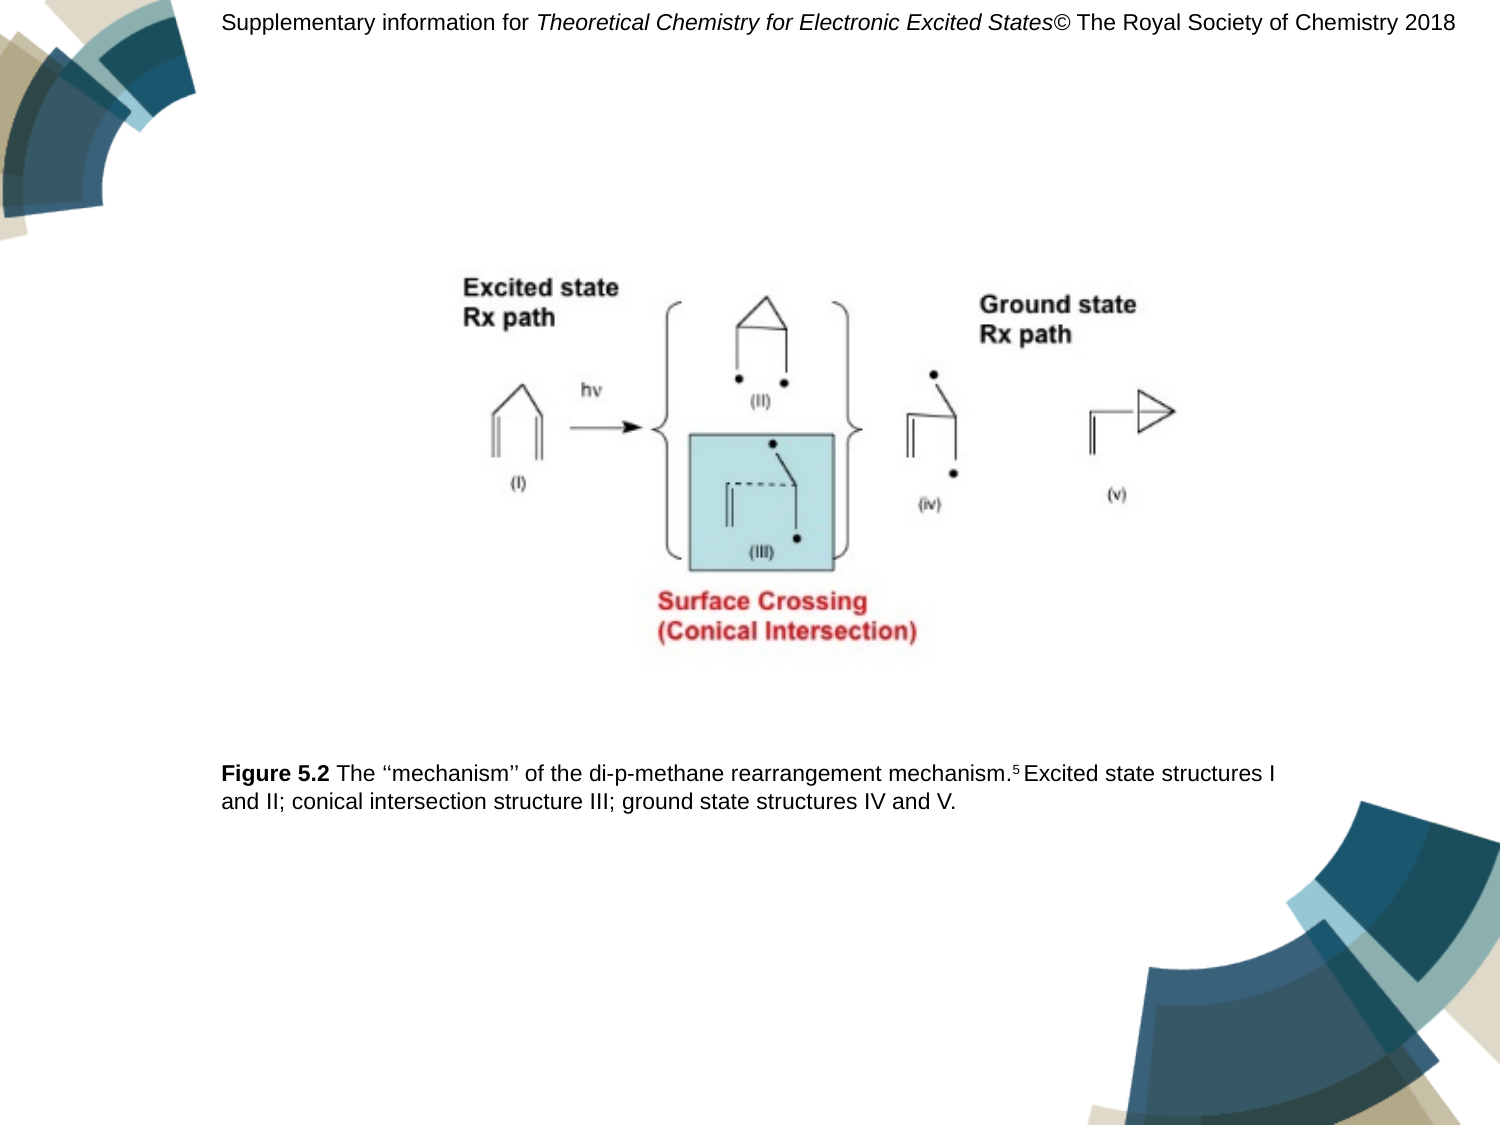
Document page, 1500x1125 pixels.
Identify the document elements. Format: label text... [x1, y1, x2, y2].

text_box Supplementary information for Theoretical Chemistry for Electronic Excited States© The Royal Society of Chemistry 2018 [206, 0, 1497, 43]
text_box Figure 5.2 The ‘‘mechanism’’ of the di-p-methane rearrangement mechanism.5 Excited state structures I and II; conical intersection structure III; ground state structures IV and V. [206, 751, 295, 822]
picture [0, 0, 1500, 1125]
